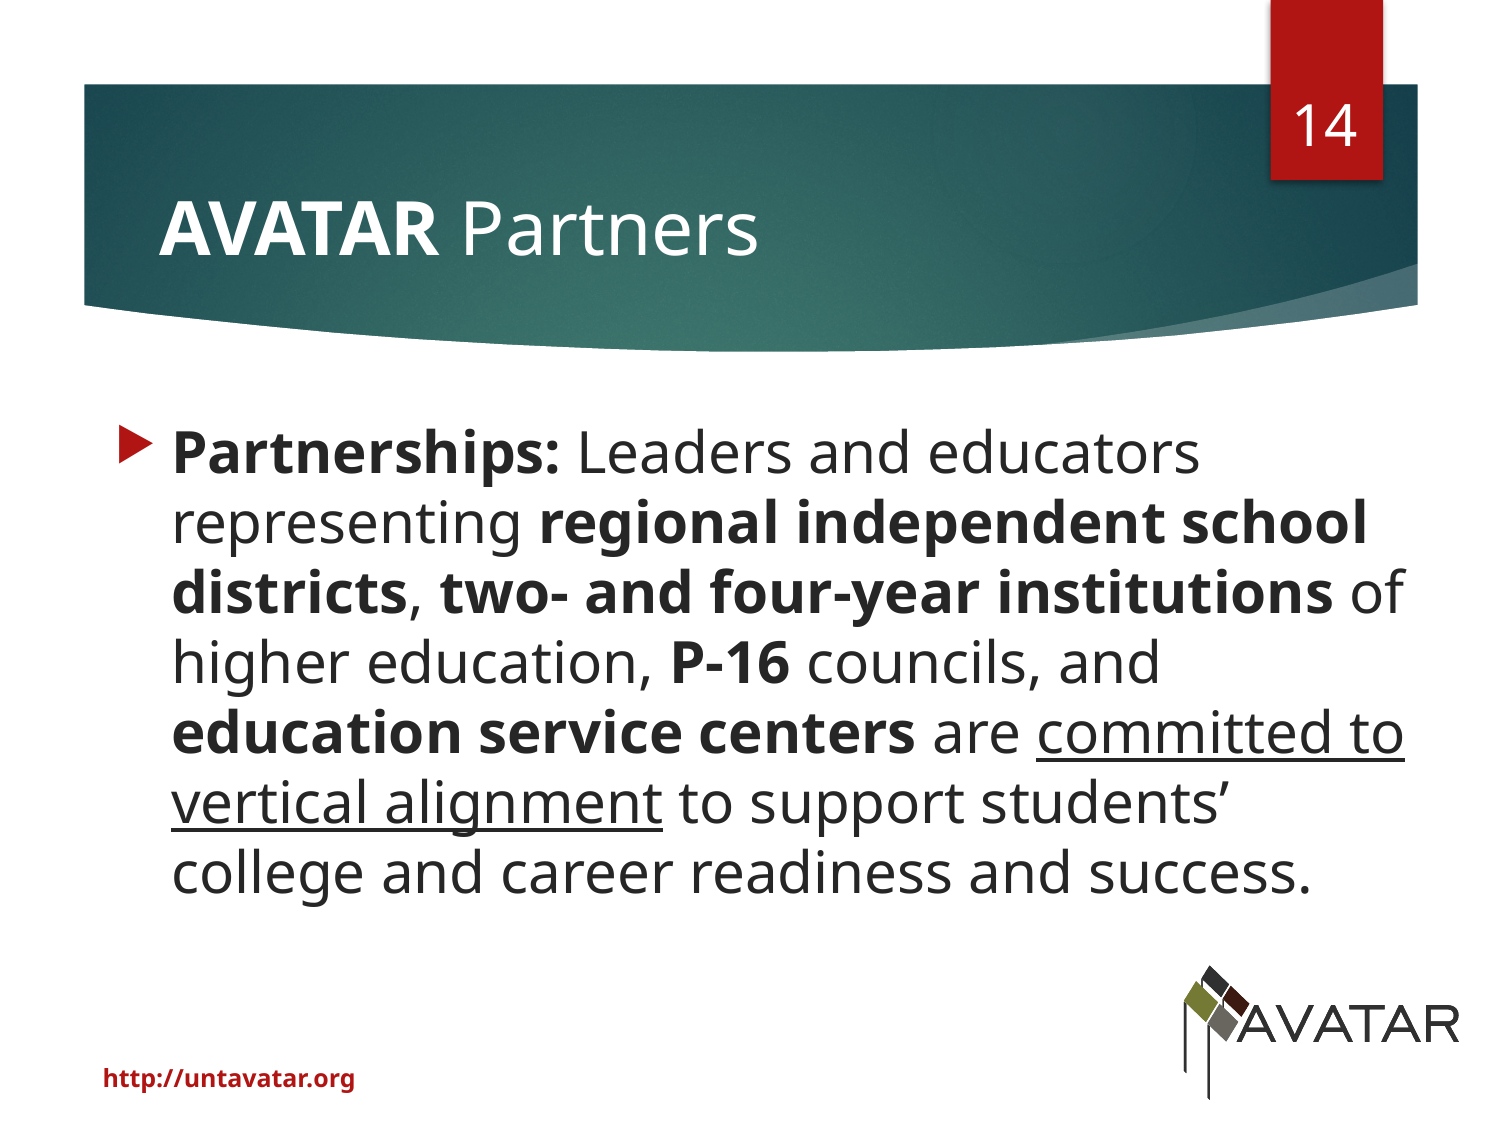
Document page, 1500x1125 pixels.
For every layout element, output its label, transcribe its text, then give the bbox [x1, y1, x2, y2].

slide_number 14 [1259, 48, 1390, 175]
text_box http://untavatar.org [87, 1037, 400, 1100]
text_box AVATAR Partners [134, 174, 1063, 288]
list Partnerships: Leaders and educators representing regional independent school districts, two- and four-year institutions of higher education, P-16 councils, and education service centers are committed to vertical alignment to support students’ college and career readiness and success. [99, 408, 1425, 988]
